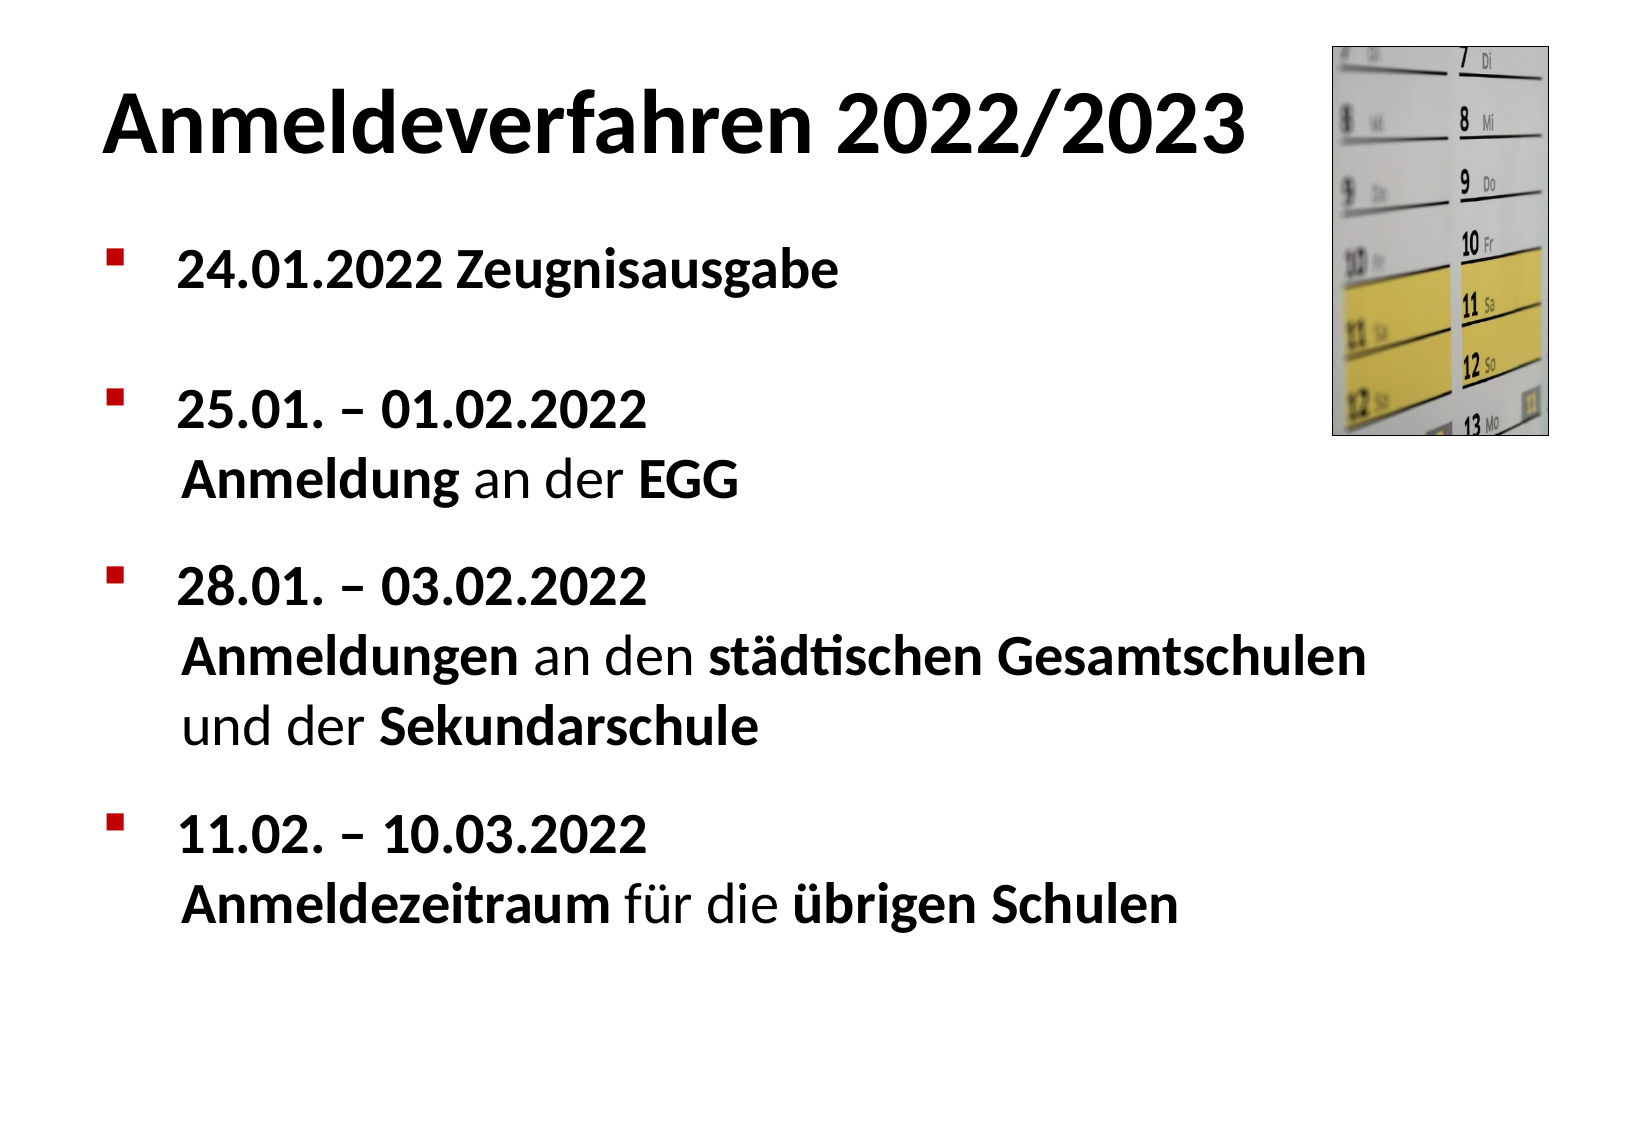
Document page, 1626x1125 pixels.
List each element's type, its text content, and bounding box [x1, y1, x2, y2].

text_box 24.01.2022 Zeugnisausgabe 25.01. – 01.02.2022 Anmeldung an der EGG 28.01. – 03.02.2022 Anmeldungen an den städtischen Gesamtschulen und der Sekundarschule 11.02. – 10.03.2022 Anmeldezeitraum für die übrigen Schulen [87, 222, 1613, 998]
title Anmeldeverfahren 2022/2023 [87, 46, 1330, 188]
picture [1332, 45, 1549, 437]
